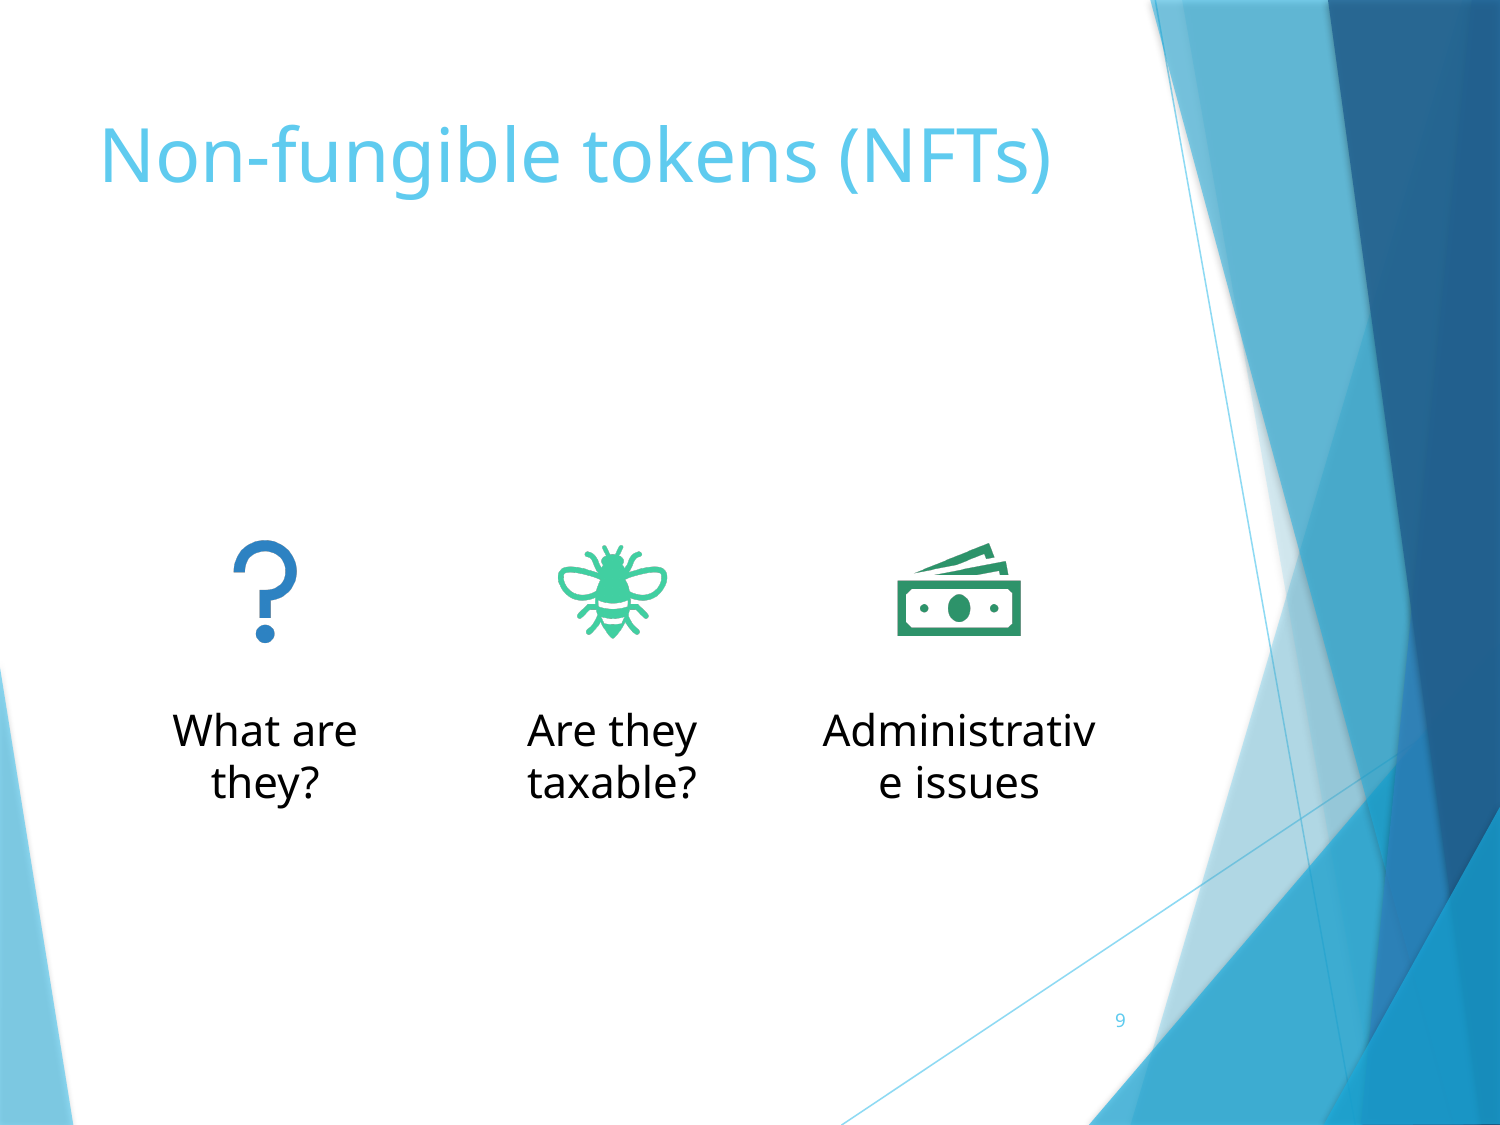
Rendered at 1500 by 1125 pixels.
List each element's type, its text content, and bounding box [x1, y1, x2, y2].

slide_number 9 [1056, 1000, 1141, 1051]
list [82, 353, 1142, 992]
title Non-fungible tokens (NFTs) [83, 99, 1141, 317]
